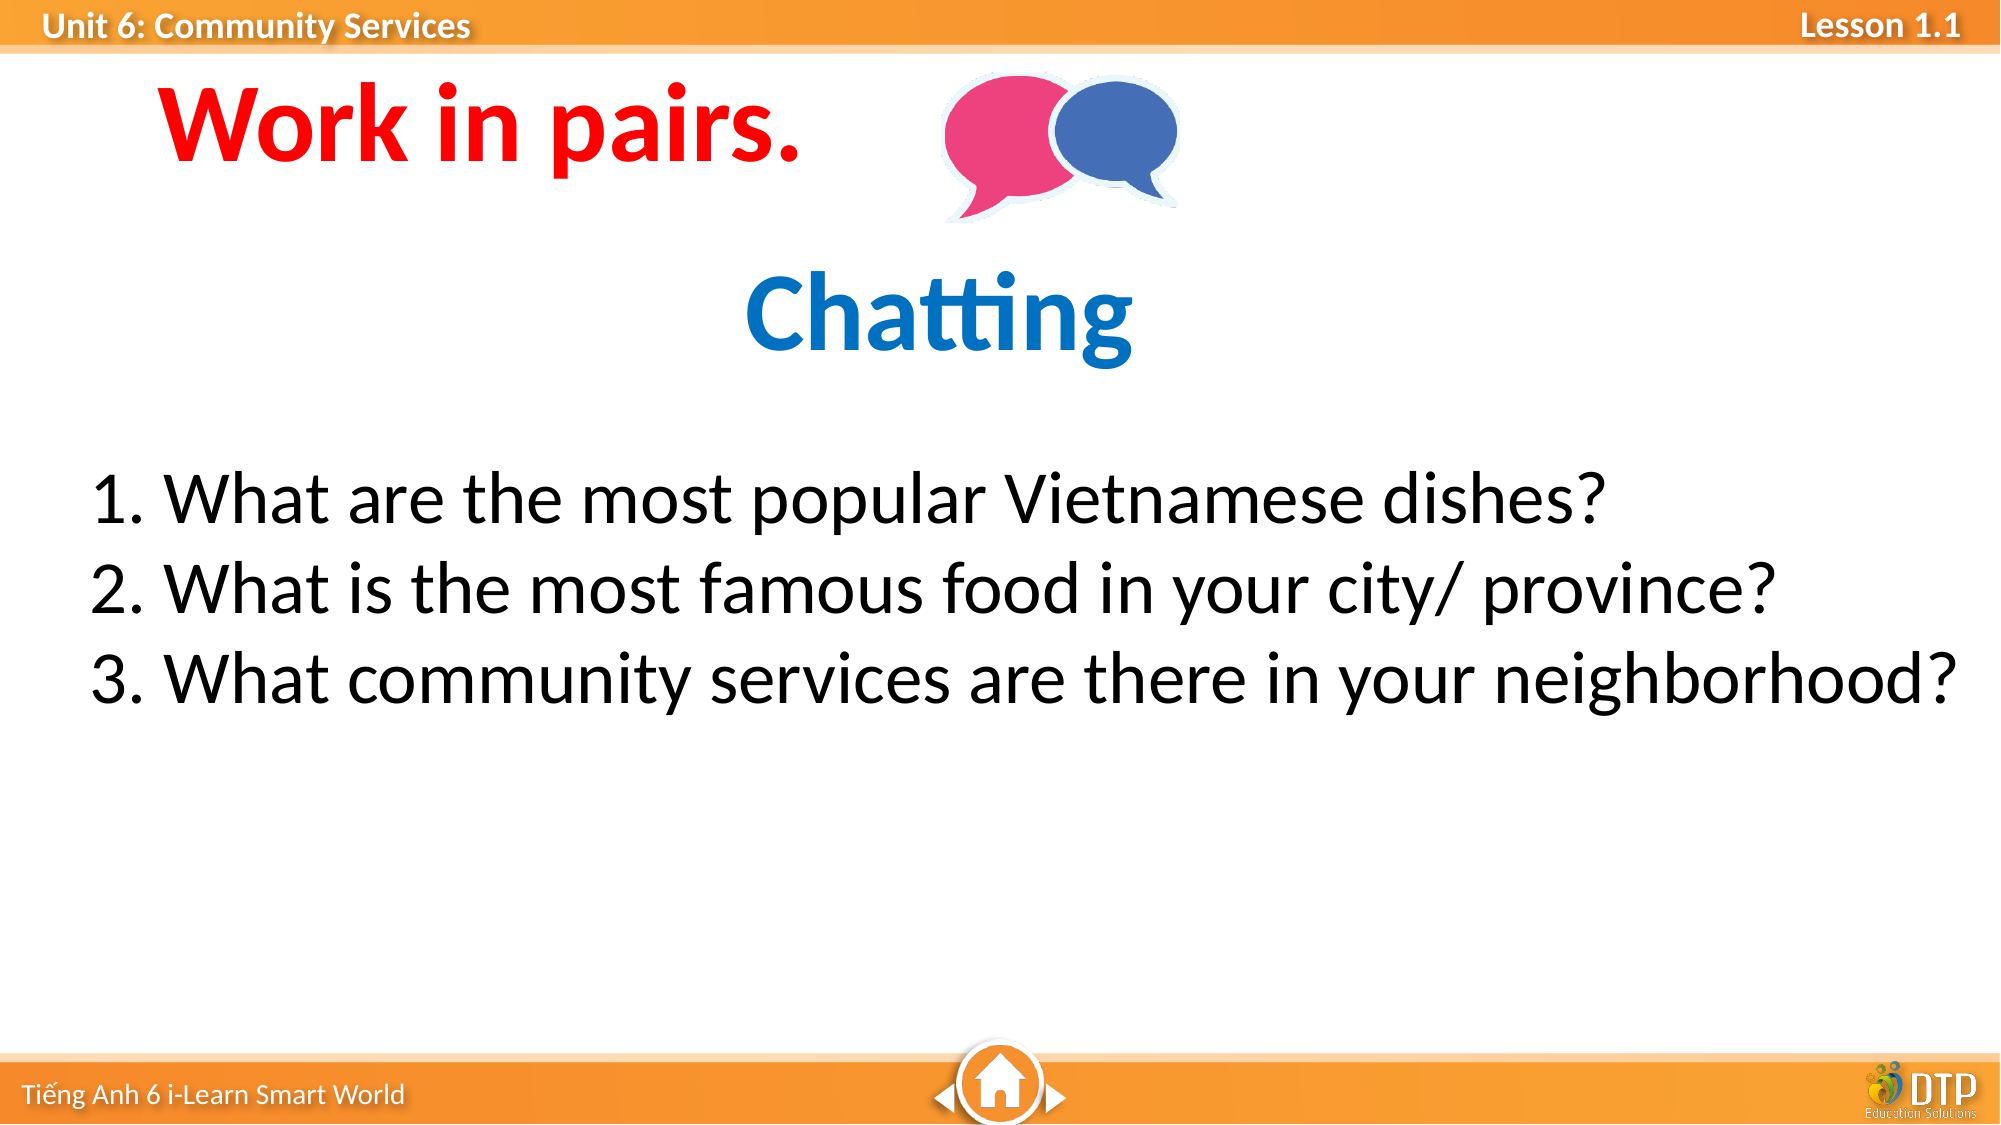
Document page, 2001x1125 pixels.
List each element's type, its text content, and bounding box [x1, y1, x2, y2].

text_box Chatting [730, 230, 1149, 381]
text_box Work in pairs. [142, 41, 821, 192]
text_box 1. What are the most popular Vietnamese dishes? 2. What is the most famous food in your city/ province? 3. What community services are there in your neighborhood? [75, 440, 2000, 726]
picture [0, 0, 2000, 1125]
